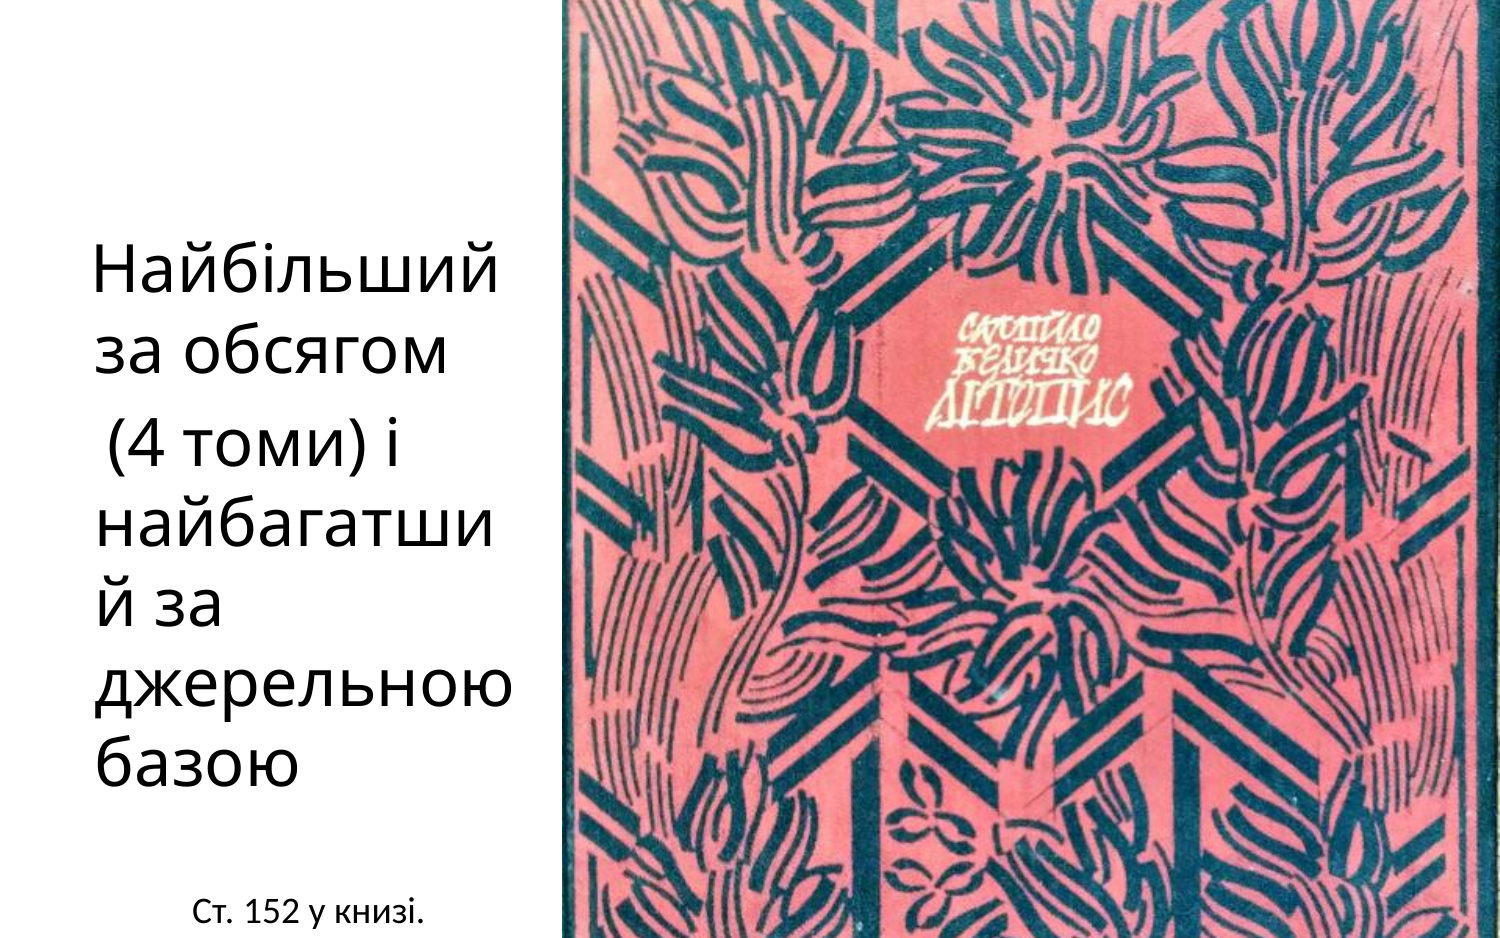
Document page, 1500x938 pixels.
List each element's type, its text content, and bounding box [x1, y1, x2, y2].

list Найбільший за обсягом (4 томи) і найбагатший за джерельною базою [23, 218, 551, 868]
text_box Ст. 152 у книзі. [177, 878, 450, 938]
picture [562, 0, 1500, 938]
